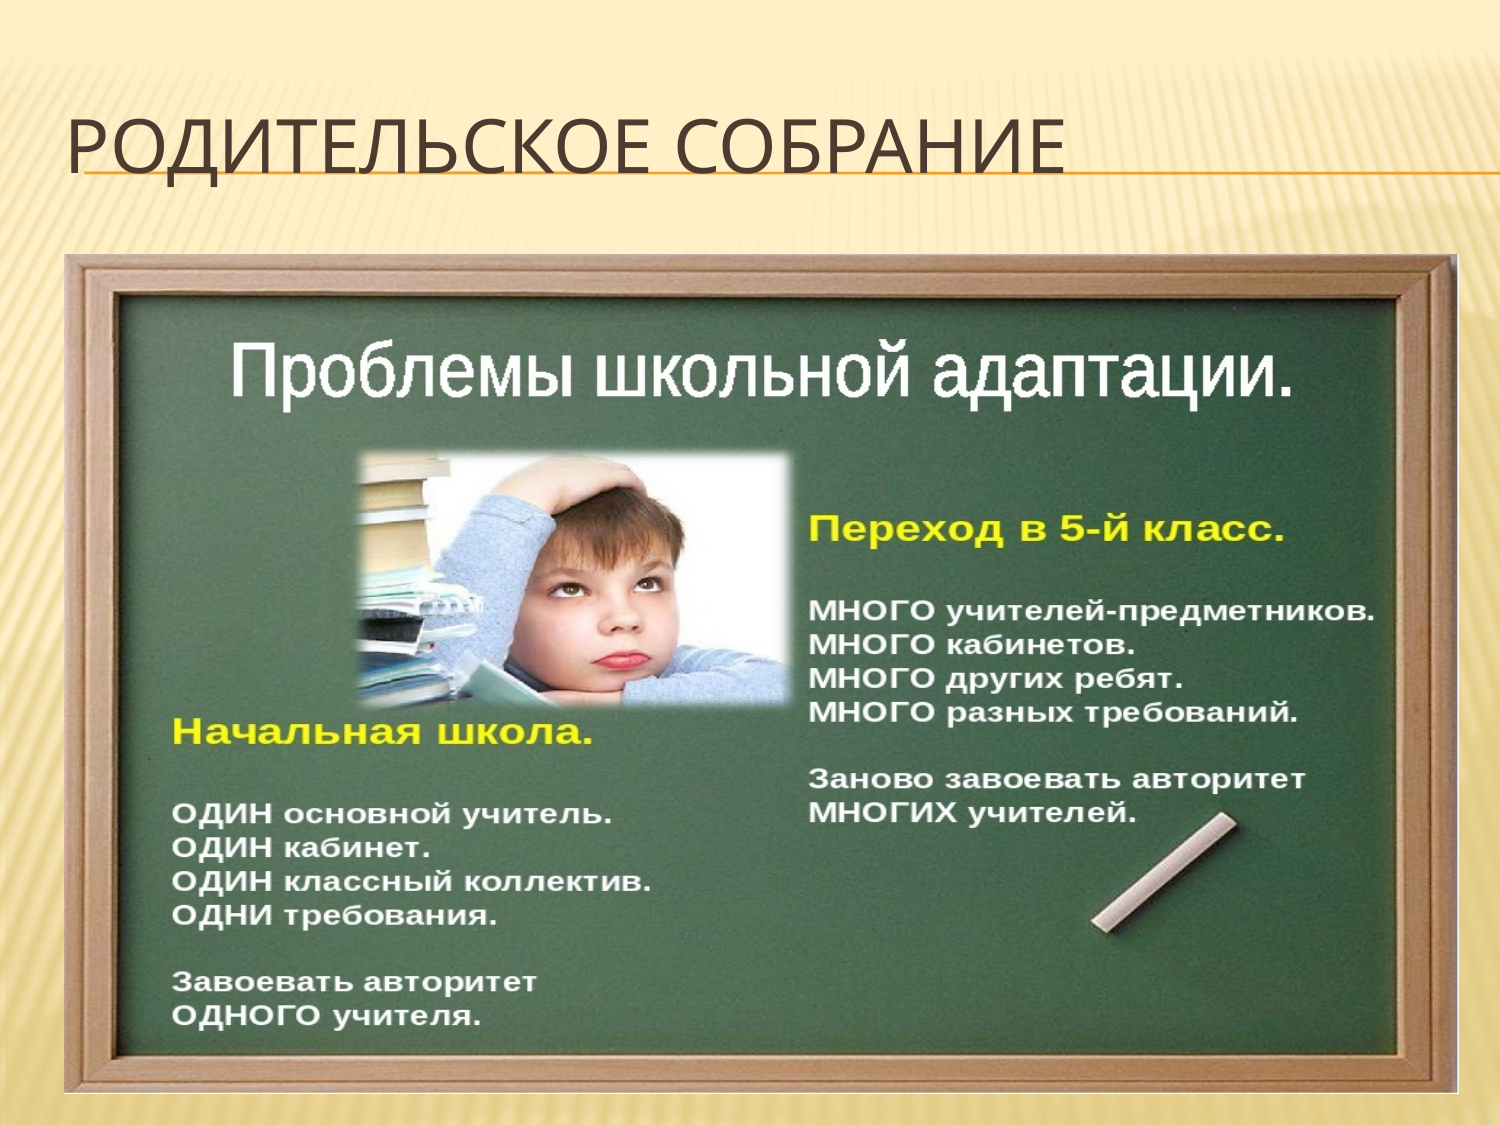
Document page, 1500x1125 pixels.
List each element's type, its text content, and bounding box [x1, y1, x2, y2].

title Родительское собрание [50, 75, 1475, 213]
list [64, 254, 1460, 1095]
